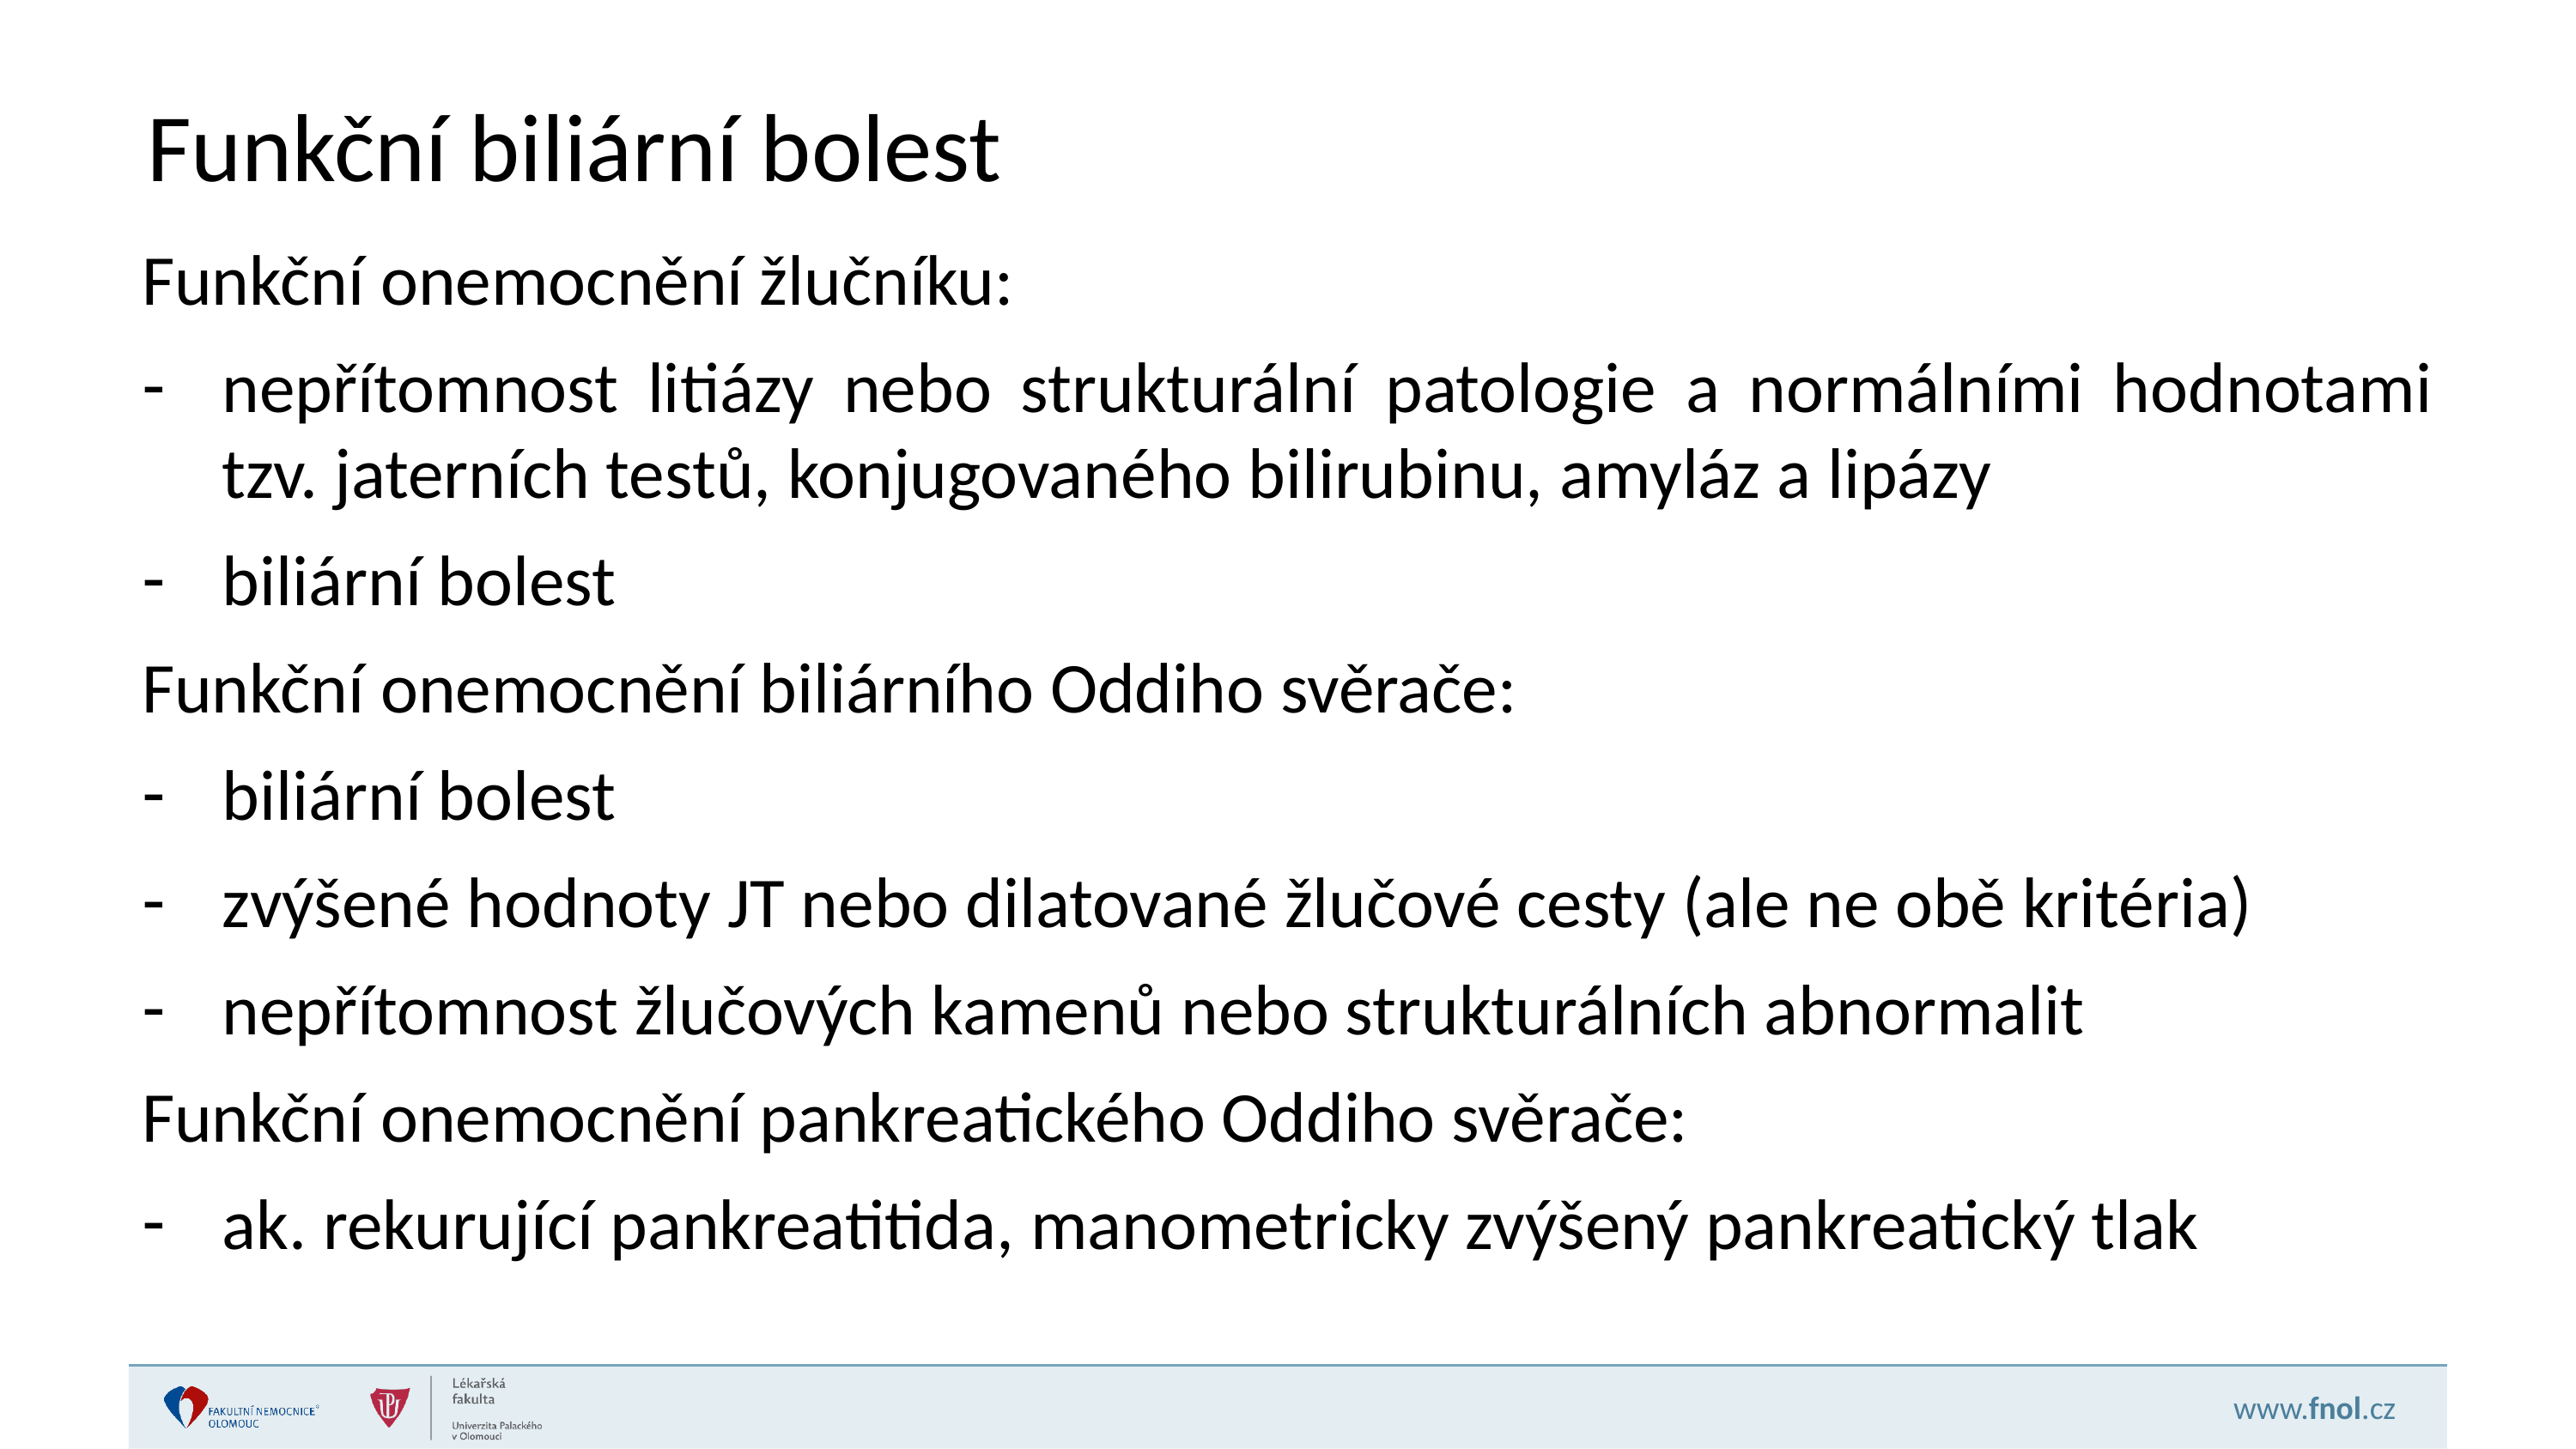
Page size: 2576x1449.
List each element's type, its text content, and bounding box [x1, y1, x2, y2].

picture [359, 1371, 553, 1445]
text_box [128, 1365, 2447, 1449]
title Funkční biliární bolest [133, 85, 1937, 215]
list Funkční onemocnění žlučníku: nepřítomnost litiázy nebo strukturální patologie a normálními hodnotami tzv. jaterních testů, konjugovaného bilirubinu, amyláz a lipázy biliární bolest Funkční onemocnění biliárního Oddiho svěrače: biliární bolest zvýšené hodnoty JT nebo dilatované žlučové cesty (ale ne obě kritéria) nepřítomnost žlučových kamenů nebo strukturálních abnormalit Funkční onemocnění pankreatického Oddiho svěrače: ak. rekurující pankreatitida, manometricky zvýšený pankreatický tlak [129, 227, 2447, 1363]
picture [164, 1386, 321, 1428]
